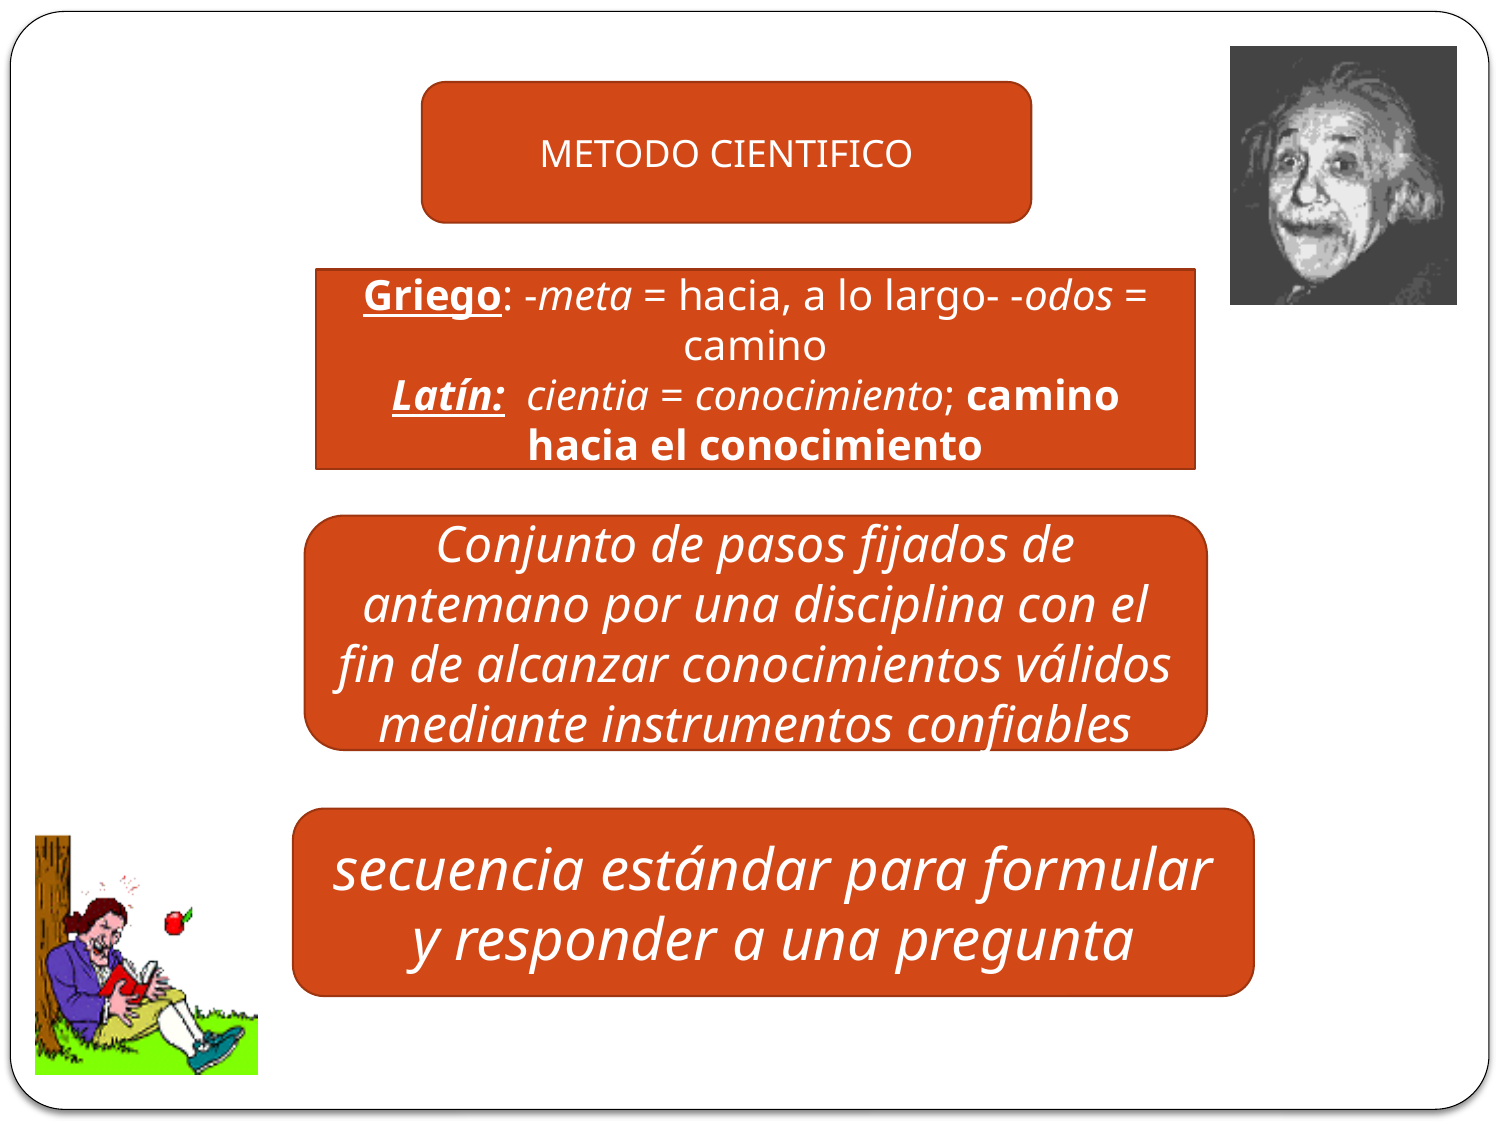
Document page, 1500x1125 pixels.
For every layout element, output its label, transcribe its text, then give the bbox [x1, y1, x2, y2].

text_box METODO CIENTIFICO [420, 80, 1033, 224]
picture [1230, 46, 1457, 305]
text_box secuencia estándar para formular y responder a una pregunta [291, 807, 1255, 998]
text_box Conjunto de pasos fijados de antemano por una disciplina con el fin de alcanzar conocimientos válidos mediante instrumentos confiables [303, 514, 1209, 752]
text_box Griego: -meta = hacia, a lo largo- -odos = camino Latín: cientia = conocimiento; camino hacia el conocimiento [315, 268, 1196, 470]
picture [34, 820, 258, 1075]
